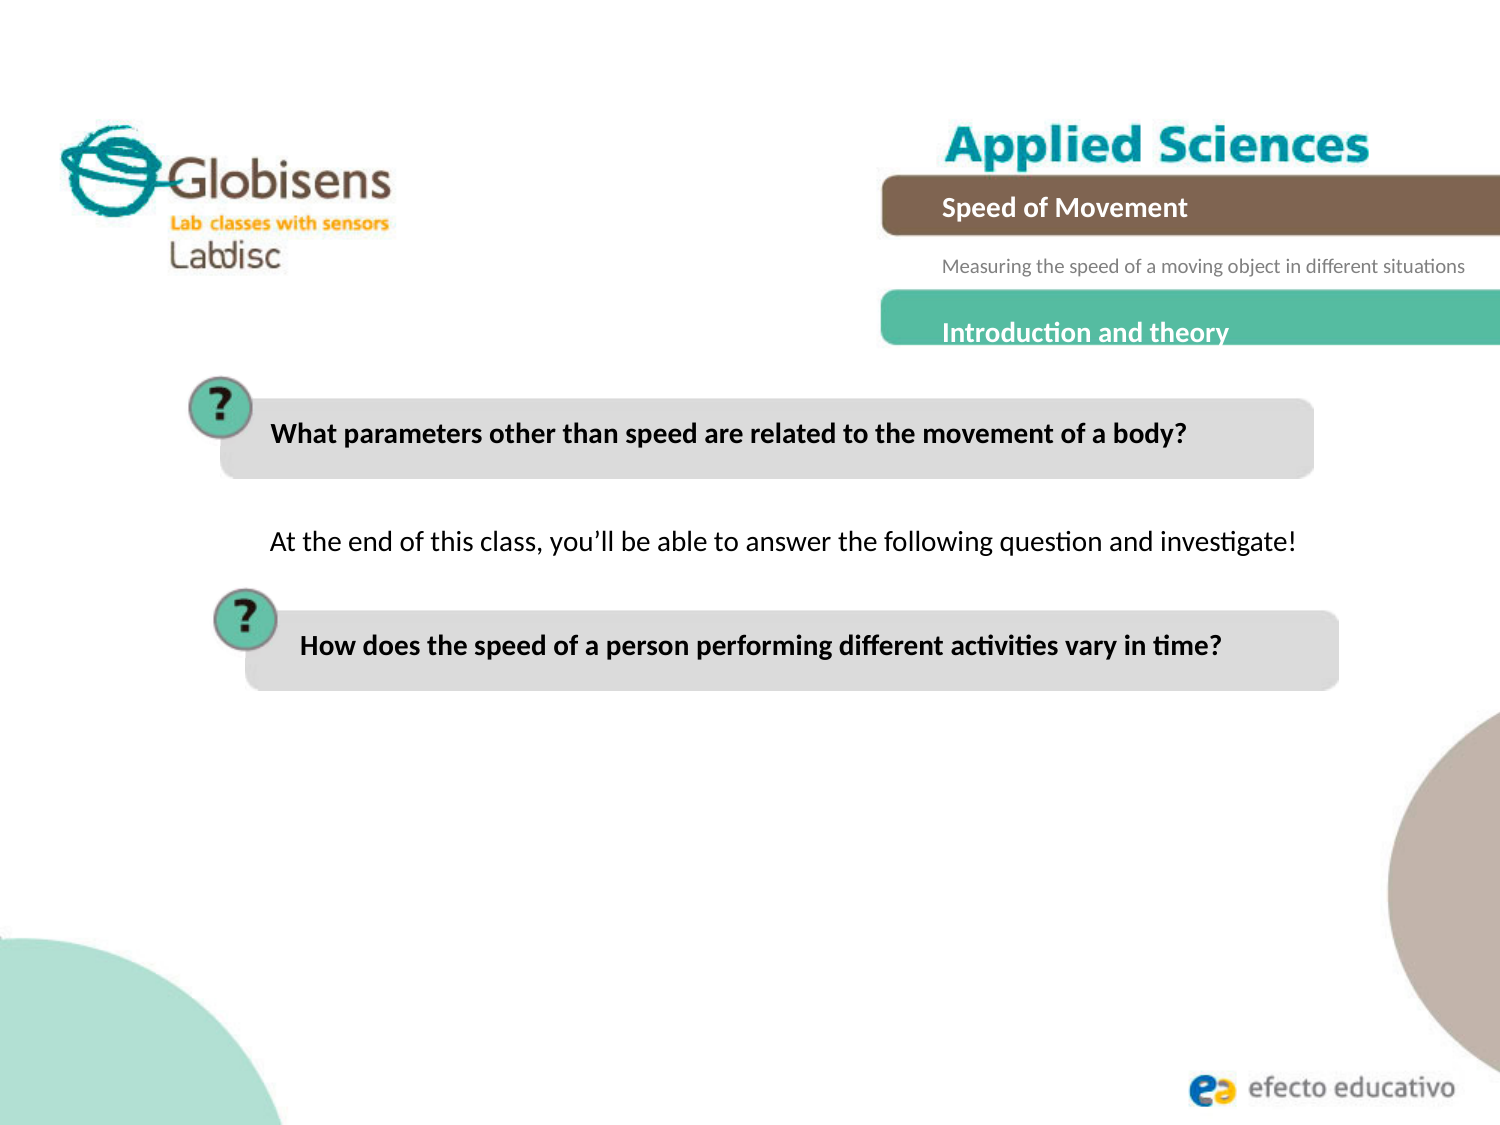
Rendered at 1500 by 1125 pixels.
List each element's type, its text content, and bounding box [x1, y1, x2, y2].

text_box At the end of this class, you’ll be able to answer the following question and investigate! [255, 515, 1341, 565]
picture [0, 0, 1500, 1125]
text_box Speed of Movement [927, 180, 1500, 245]
text_box Measuring the speed of a moving object in different situations [927, 245, 1500, 286]
text_box Introduction and theory [927, 305, 1500, 374]
